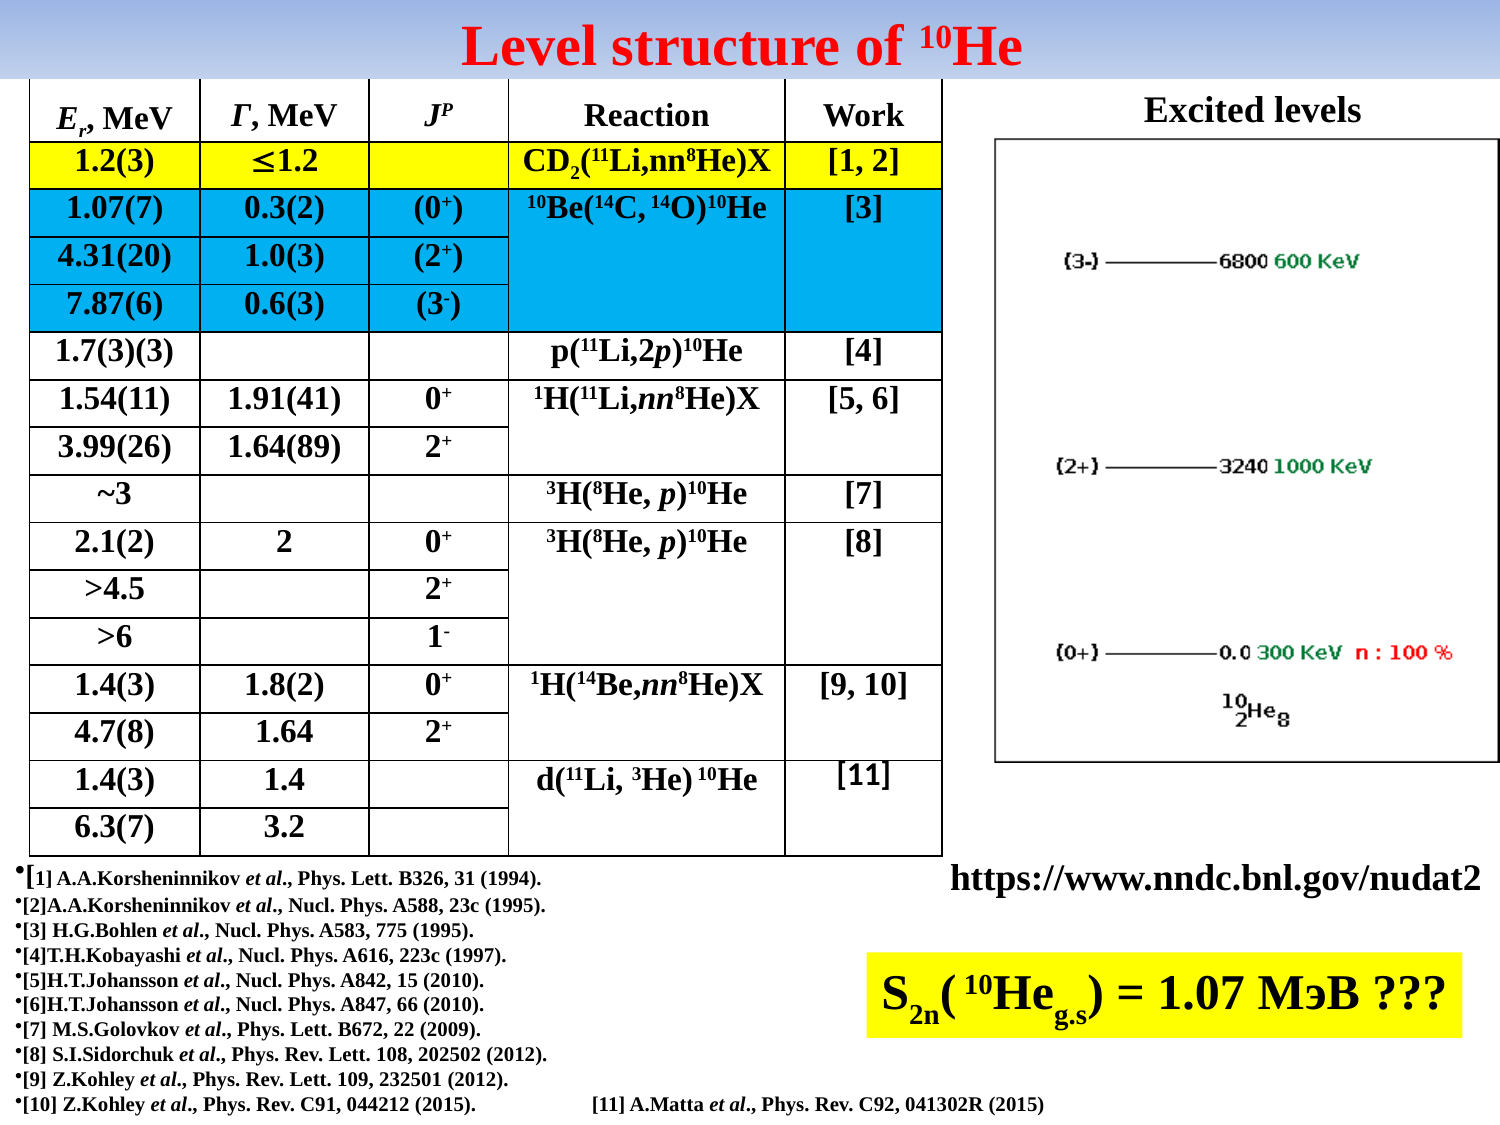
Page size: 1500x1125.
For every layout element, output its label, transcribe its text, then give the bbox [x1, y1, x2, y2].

text_box [1] A.A.Korsheninnikov et al., Phys. Lett. B326, 31 (1994). [2]A.A.Korsheninnikov et al., Nucl. Phys. A588, 23c (1995). [3] H.G.Bohlen et al., Nucl. Phys. A583, 775 (1995). [4]T.H.Kobayashi et al., Nucl. Phys. A616, 223c (1997). [5]H.T.Johansson et al., Nucl. Phys. A842, 15 (2010). [6]H.T.Johansson et al., Nucl. Phys. A847, 66 (2010). [7] M.S.Golovkov et al., Phys. Lett. B672, 22 (2009). [8] S.I.Sidorchuk et al., Phys. Rev. Lett. 108, 202502 (2012). [9] Z.Kohley et al., Phys. Rev. Lett. 109, 232501 (2012). [10] Z.Kohley et al., Phys. Rev. C91, 044212 (2015). [11] A.Matta et al., Phys. Rev. C92, 041302R (2015) [0, 848, 1406, 1124]
table_cell 1.07(7) [30, 190, 199, 236]
table_cell 3H(8He, p)10He [509, 476, 784, 522]
table_cell 1H(14Be,nn8He)X [509, 666, 784, 760]
table_cell 1.4 [201, 761, 368, 807]
table_cell 1.4(3) [30, 761, 199, 807]
table_header Reaction [509, 79, 784, 141]
table_cell 1.2(3) [30, 143, 199, 188]
table_cell 7.87(6) [30, 285, 199, 331]
table_header Er, MeV [30, 79, 199, 141]
table_cell 1.4(3) [30, 666, 199, 712]
table_cell 1H(11Li,nn8He)X [509, 381, 784, 474]
table_cell 0+ [370, 666, 508, 712]
table_cell 0.6(3) [201, 285, 368, 331]
table_cell [5, 6] [786, 381, 941, 474]
table_cell 1.7(3)(3) [30, 333, 199, 379]
table_cell >4.5 [30, 571, 199, 617]
table_cell 10Be(14C, 14O)10He [509, 190, 784, 331]
table_cell 1.54(11) [30, 381, 199, 426]
table_cell 1.2 [201, 143, 368, 188]
table_cell 0+ [370, 381, 508, 426]
text_box Excited levels [1129, 78, 1387, 135]
text_box Level structure of 10He [0, 0, 1500, 79]
table_cell [201, 619, 368, 664]
table_cell CD2(11Li,nn8He)X [509, 143, 784, 188]
table_cell d(11Li, 3He) 10He [509, 761, 784, 848]
table_cell [1, 2] [786, 143, 941, 188]
table_cell [3] [786, 190, 941, 331]
table_cell [370, 761, 508, 807]
table_cell 2 [201, 523, 368, 569]
table_cell [4] [786, 333, 941, 379]
table_cell 2+ [370, 428, 508, 474]
text_box https://www.nndc.bnl.gov/nudat2 [935, 845, 1497, 906]
table_cell 1.64 [201, 714, 368, 760]
table_header Г, MeV [201, 79, 368, 141]
table_cell 2.1(2) [30, 523, 199, 569]
table_cell [201, 333, 368, 379]
table_cell 4.31(20) [30, 238, 199, 284]
table_cell 1.64(89) [201, 428, 368, 474]
table_cell [370, 333, 508, 379]
table_cell 1.8(2) [201, 666, 368, 712]
table_header Work [786, 79, 941, 141]
table_cell 3H(8He, p)10He [509, 523, 784, 664]
table_cell 0+ [370, 523, 508, 569]
table_cell p(11Li,2p)10He [509, 333, 784, 379]
table_cell [201, 476, 368, 522]
table_cell [201, 571, 368, 617]
table_cell [7] [786, 476, 941, 522]
table_cell [9, 10] [786, 666, 941, 760]
table_cell [370, 143, 508, 188]
table_cell 4.7(8) [30, 714, 199, 760]
table_cell 1.91(41) [201, 381, 368, 426]
table_cell (3-) [370, 285, 508, 331]
table_cell >6 [30, 619, 199, 664]
table_cell (0+) [370, 190, 508, 236]
table_cell 1.0(3) [201, 238, 368, 284]
table_cell 3.2 [201, 809, 368, 848]
picture [993, 136, 1500, 763]
table_cell 0.3(2) [201, 190, 368, 236]
table_cell ~3 [30, 476, 199, 522]
table_cell 2+ [370, 714, 508, 760]
table_header JP [370, 79, 508, 141]
table_cell 2+ [370, 571, 508, 617]
table_cell 1- [370, 619, 508, 664]
table_cell [370, 809, 508, 848]
table_cell 6.3(7) [30, 809, 199, 848]
table_cell (2+) [370, 238, 508, 284]
table_cell [11] [786, 761, 941, 848]
table_cell [370, 476, 508, 522]
table_cell 3.99(26) [30, 428, 199, 474]
table_cell [8] [786, 523, 941, 664]
text_box S2n( 10Heg.s) = 1.07 МэВ ??? [866, 952, 1463, 1038]
